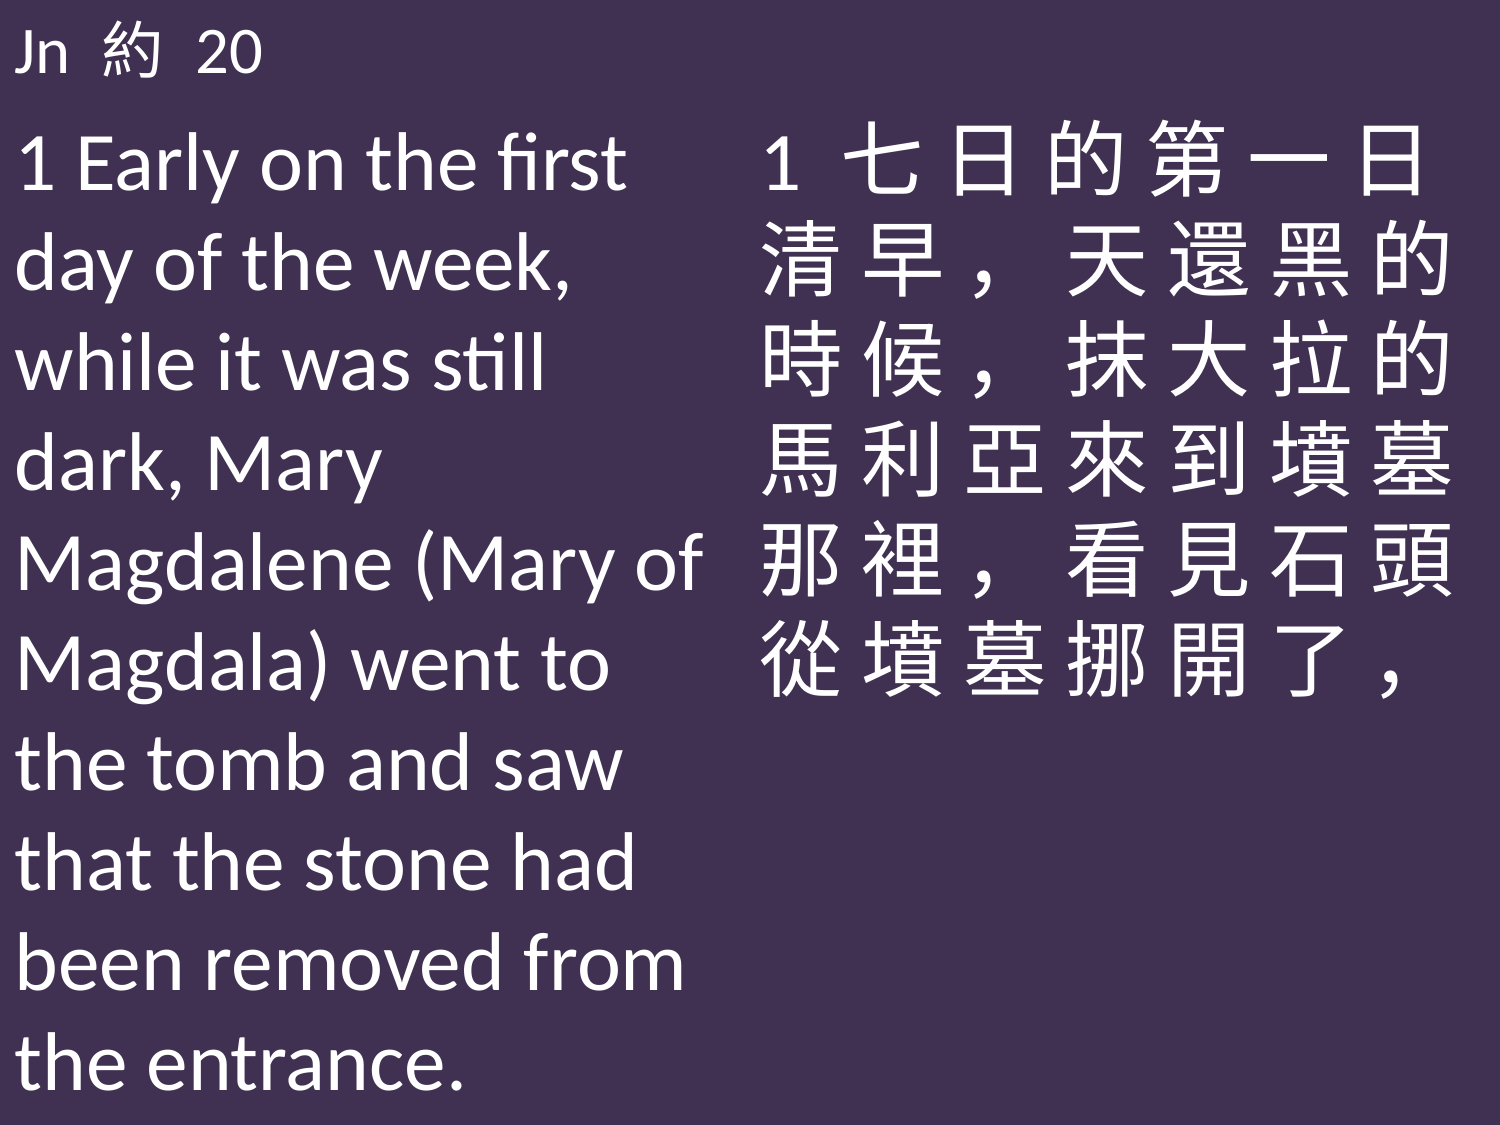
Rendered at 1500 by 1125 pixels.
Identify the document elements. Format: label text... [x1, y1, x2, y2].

text_box 1 七 日 的 第 一 日 清 早 ， 天 還 黑 的 時 候 ， 抹 大 拉 的 馬 利 亞 來 到 墳 墓 那 裡 ， 看 見 石 頭 從 墳 墓 挪 開 了 ， [744, 99, 1500, 715]
text_box 1 Early on the first day of the week, while it was still dark, Mary Magdalene (Mary of Magdala) went to the tomb and saw that the stone had been removed from the entrance. [0, 99, 750, 1115]
text_box Jn 約 20 [0, 0, 750, 95]
